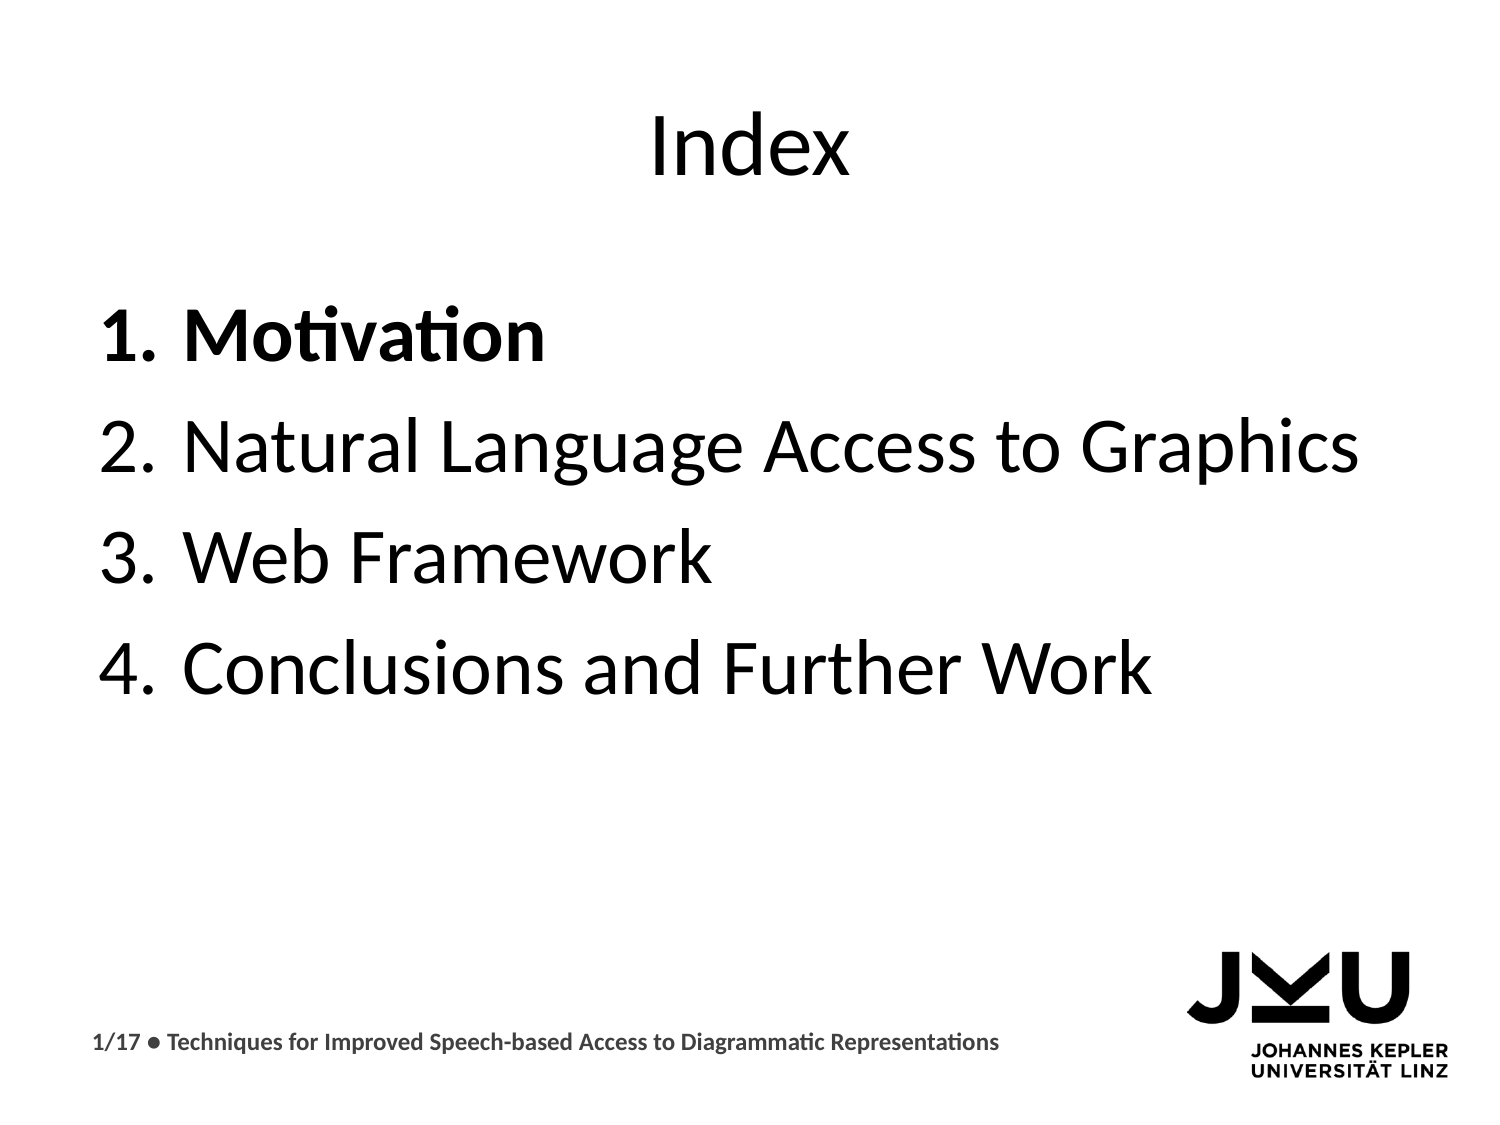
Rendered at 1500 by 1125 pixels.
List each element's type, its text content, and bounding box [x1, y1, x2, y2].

title Index [75, 45, 1425, 233]
footer 1/17 ● Techniques for Improved Speech-based Access to Diagrammatic Representations [76, 1015, 1125, 1066]
picture [1187, 949, 1451, 1080]
list Motivation Natural Language Access to Graphics Web Framework Conclusions and Further Work [83, 275, 1434, 888]
